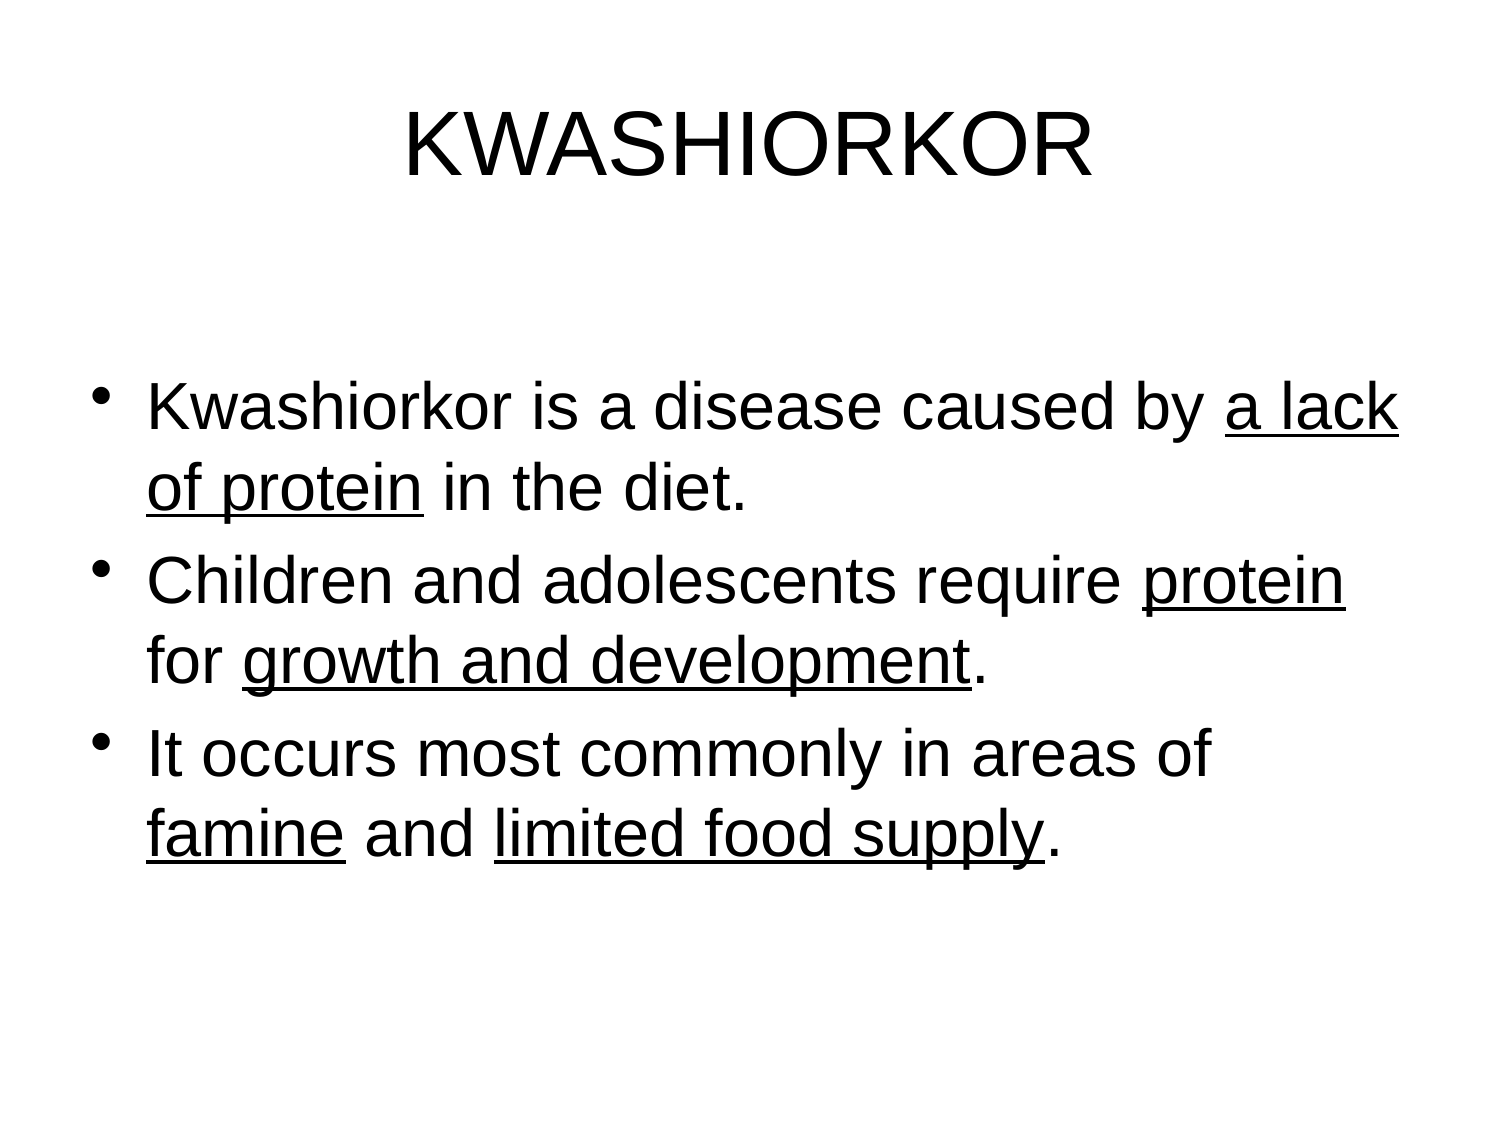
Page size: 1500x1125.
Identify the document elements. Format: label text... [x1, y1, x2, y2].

title KWASHIORKOR [75, 45, 1425, 233]
list Kwashiorkor is a disease caused by a lack of protein in the diet. Children and adolescents require protein for growth and development. It occurs most commonly in areas of famine and limited food supply. [75, 262, 1425, 1005]
